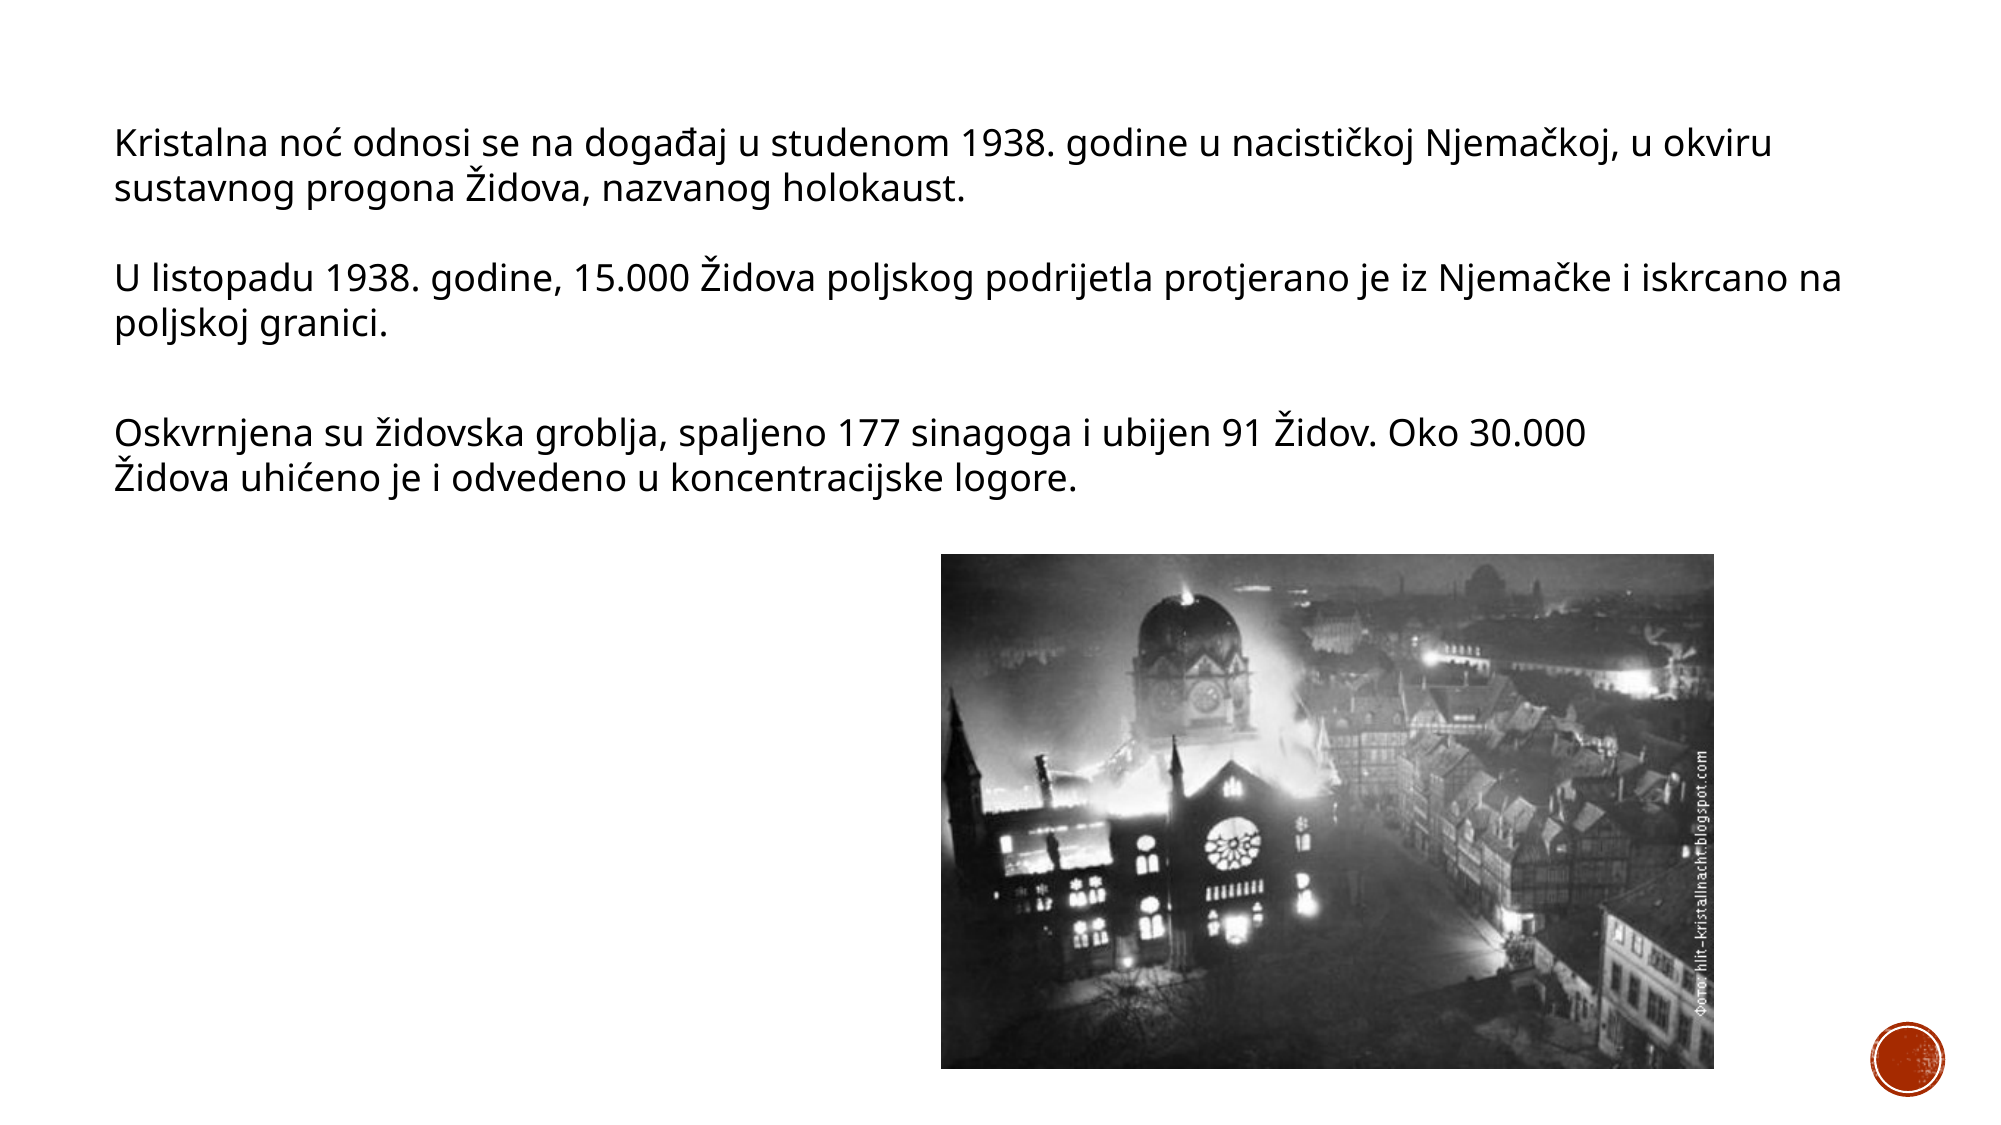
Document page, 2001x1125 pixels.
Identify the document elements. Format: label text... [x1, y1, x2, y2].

text_box Kristalna noć odnosi se na događaj u studenom 1938. godine u nacističkoj Njemačkoj, u okviru sustavnog progona Židova, nazvanog holokaust. U listopadu 1938. godine, 15.000 Židova poljskog podrijetla protjerano je iz Njemačke i iskrcano na poljskoj granici. [99, 111, 1879, 352]
picture [941, 554, 1714, 1069]
text_box Oskvrnjena su židovska groblja, spaljeno 177 sinagoga i ubijen 91 Židov. Oko 30.000 Židova uhićeno je i odvedeno u koncentracijske logore. [99, 401, 1709, 507]
